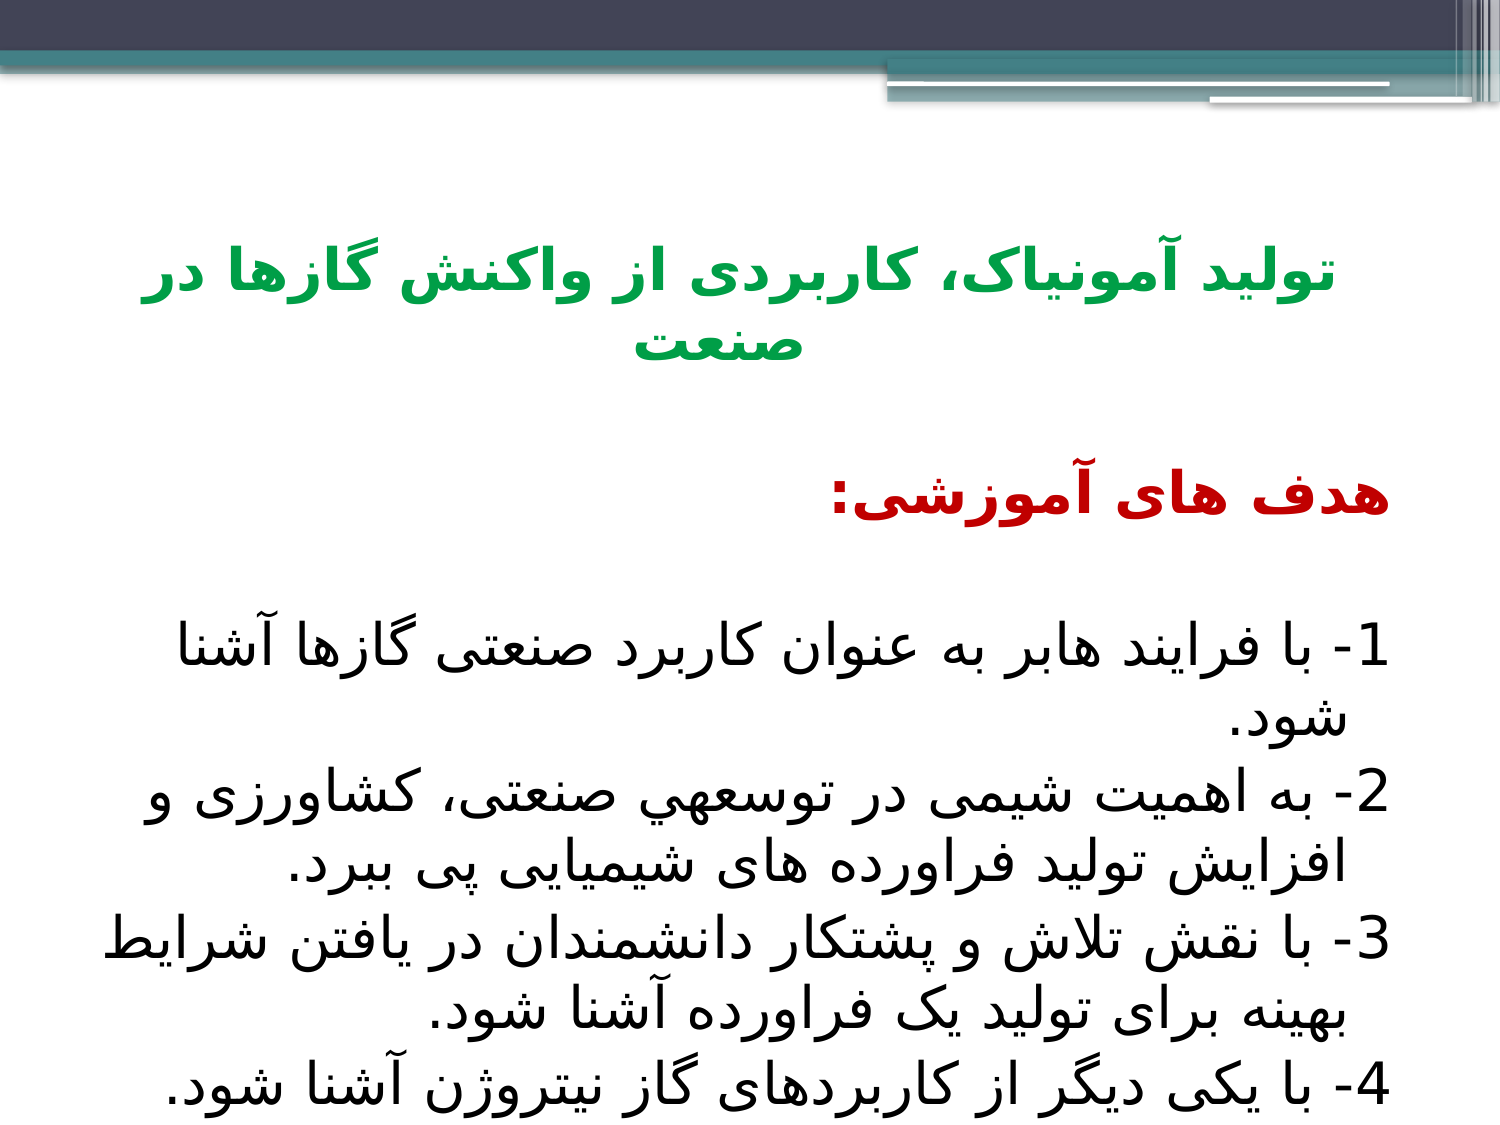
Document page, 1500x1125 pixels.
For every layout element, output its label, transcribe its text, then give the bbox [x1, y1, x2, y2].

list تولید آمونیاک، کاربردی از واکنش گازها در صنعت هدف های آموزشی: 1- با فرایند هابر به عنوان کاربرد صنعتی گازها آشنا شود. 2- به اهمیت شیمی در توسعه­ي صنعتی، کشاورزی و افزایش تولید فراورده های شیمیایی پی ببرد. 3- با نقش تلاش و پشتکار دانشمندان در یافتن شرایط بهینه برای تولید یک فراورده آشنا شود. 4- با یکی دیگر از کاربردهای گاز نیتروژن آشنا شود. [75, 224, 1425, 1079]
